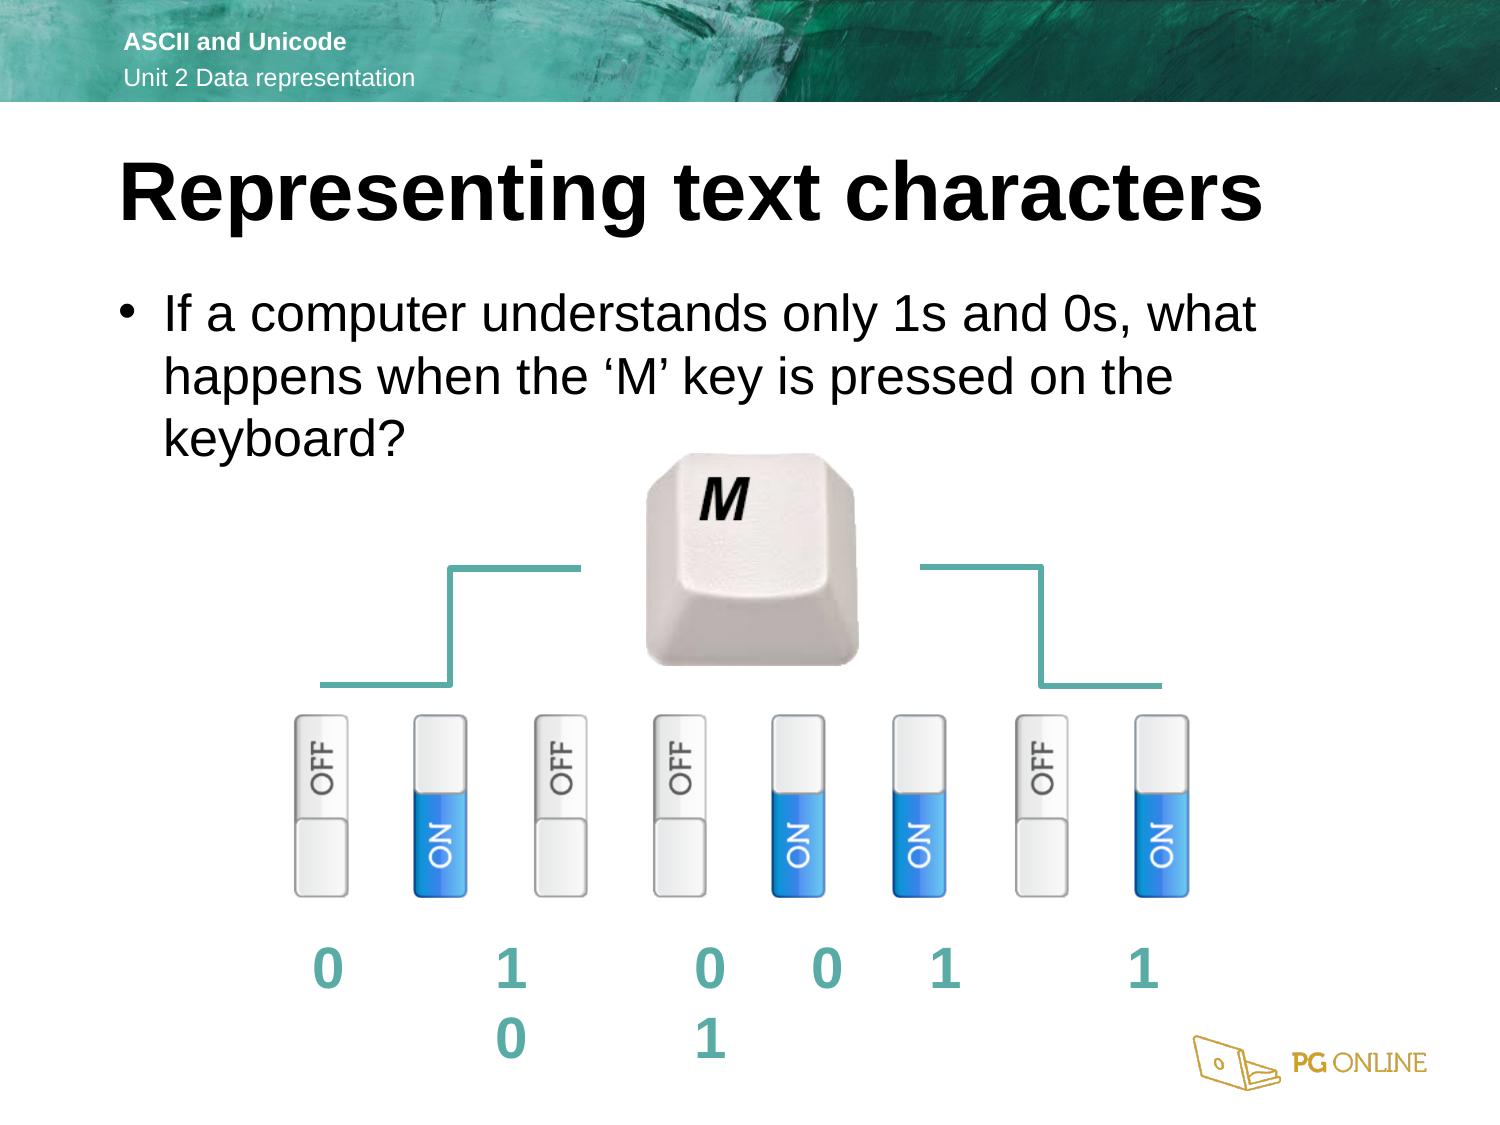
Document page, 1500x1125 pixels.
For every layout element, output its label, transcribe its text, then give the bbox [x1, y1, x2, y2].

picture [0, 0, 1500, 102]
text_box 0 1 0 0 1 1 0 1 [298, 923, 1217, 1078]
list Representing text characters [118, 148, 1401, 259]
picture [1192, 1035, 1427, 1091]
list If a computer understands only 1s and 0s, what happens when the ‘M’ key is pressed on the keyboard? [118, 279, 1398, 847]
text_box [293, 453, 1191, 899]
